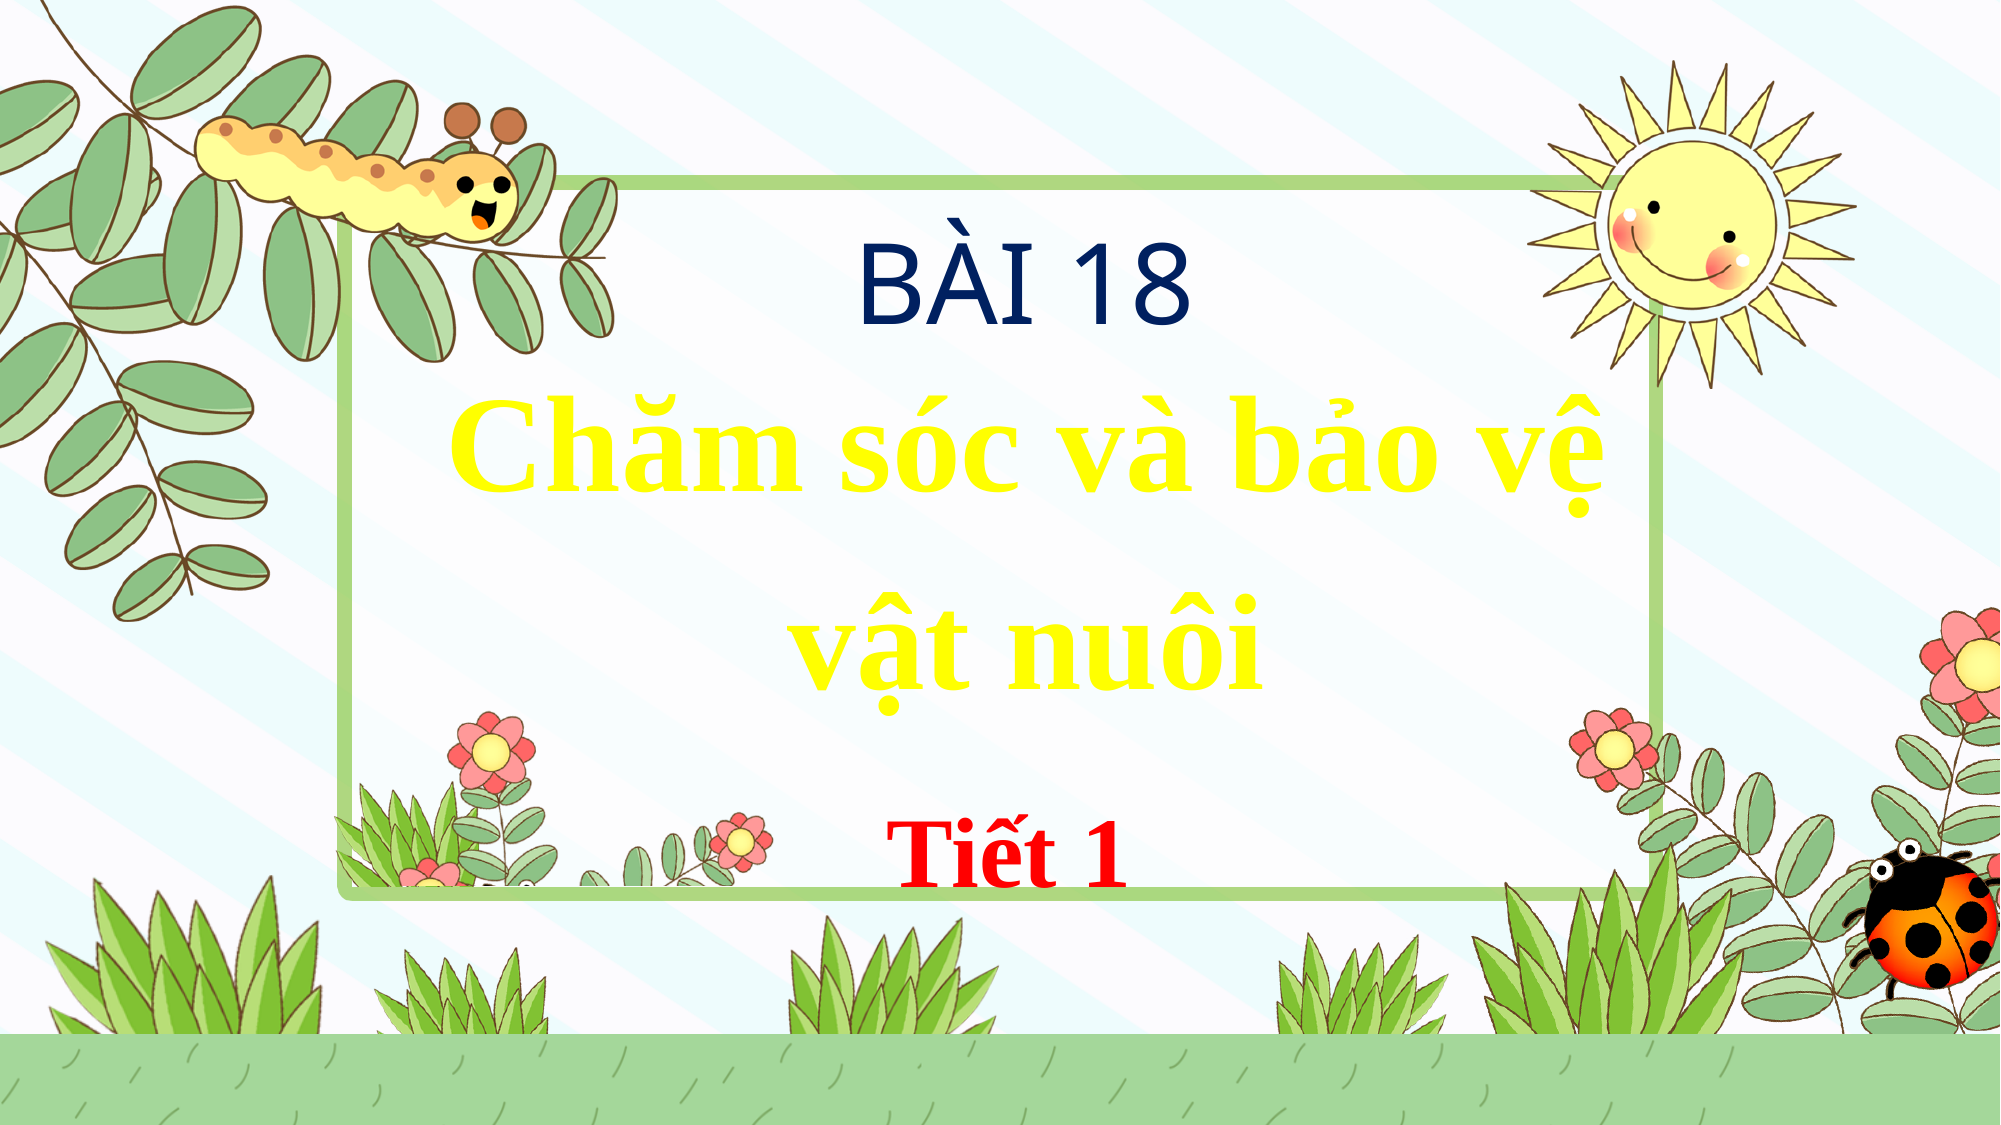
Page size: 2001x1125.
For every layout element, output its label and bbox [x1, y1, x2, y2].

text_box [0, 606, 2000, 1125]
picture [0, 0, 1857, 606]
